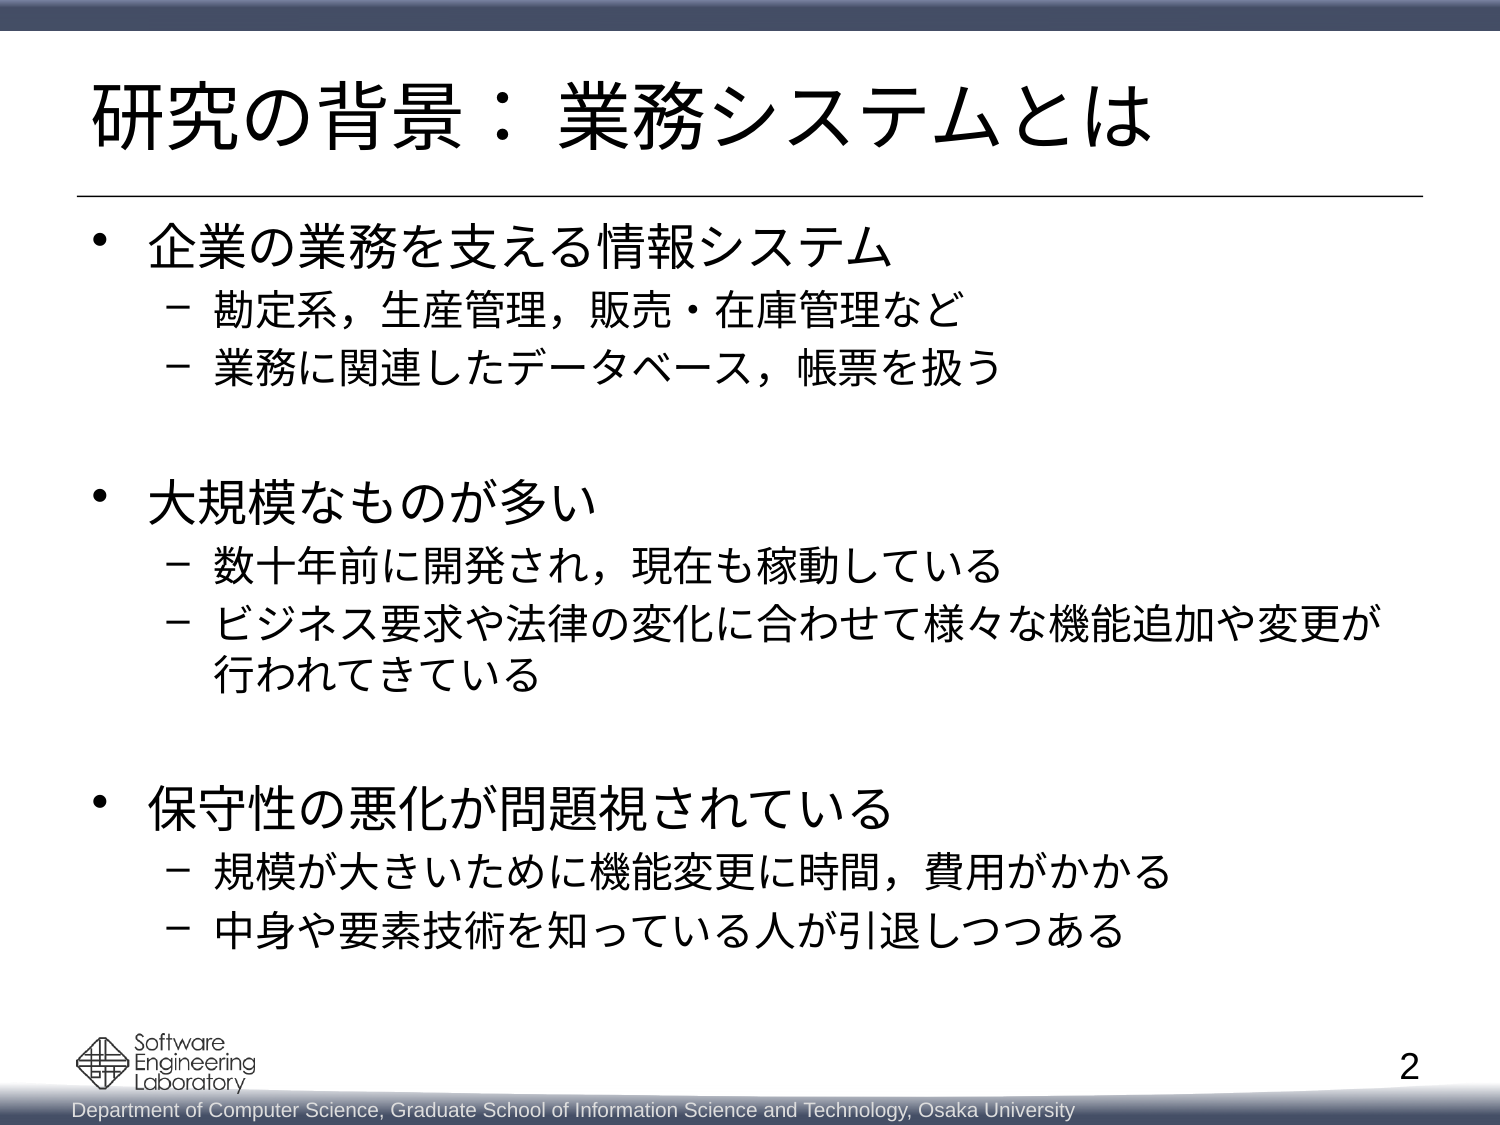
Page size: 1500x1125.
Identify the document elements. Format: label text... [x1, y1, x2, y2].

list 企業の業務を支える情報システム 勘定系，生産管理，販売・在庫管理など 業務に関連したデータベース，帳票を扱う 大規模なものが多い 数十年前に開発され，現在も稼動している ビジネス要求や法律の変化に合わせて様々な機能追加や変更が行われてきている 保守性の悪化が問題視されている 規模が大きいために機能変更に時間，費用がかかる 中身や要素技術を知っている人が引退しつつある [76, 207, 1427, 994]
picture [0, 0, 1500, 31]
picture [0, 1033, 1500, 1125]
slide_number 2 [1246, 1034, 1436, 1083]
title 研究の背景： 業務システムとは [74, 44, 1424, 185]
